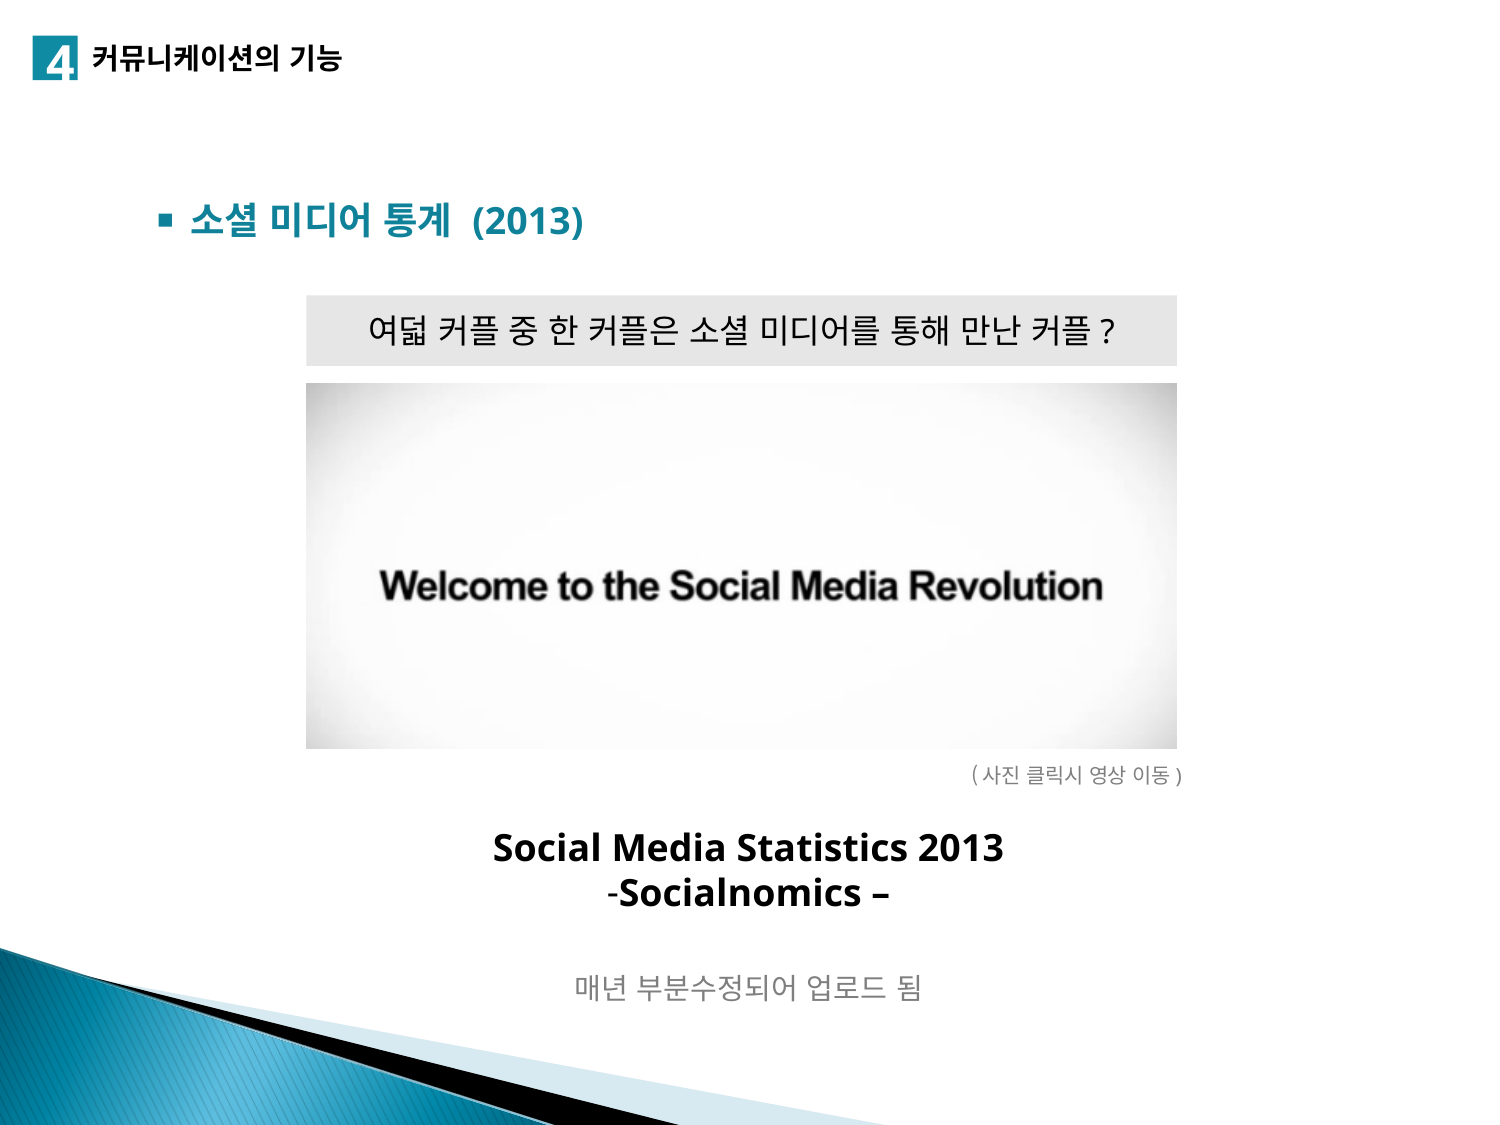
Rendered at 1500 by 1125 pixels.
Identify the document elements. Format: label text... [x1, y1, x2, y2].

picture [0, 946, 559, 1125]
text_box (사진 클릭시 영상 이동) [956, 754, 1222, 795]
picture [306, 383, 1177, 749]
text_box 여덟 커플 중 한 커플은 소셜 미디어를 통해 만난 커플? [306, 295, 1177, 366]
text_box [158, 213, 172, 227]
text_box Social Media Statistics 2013 Socialnomics – 매년 부분수정되어 업로드 됨 [320, 815, 1177, 1007]
text_box 소셜 미디어 통계 (2013) [175, 188, 751, 250]
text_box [32, 30, 486, 92]
